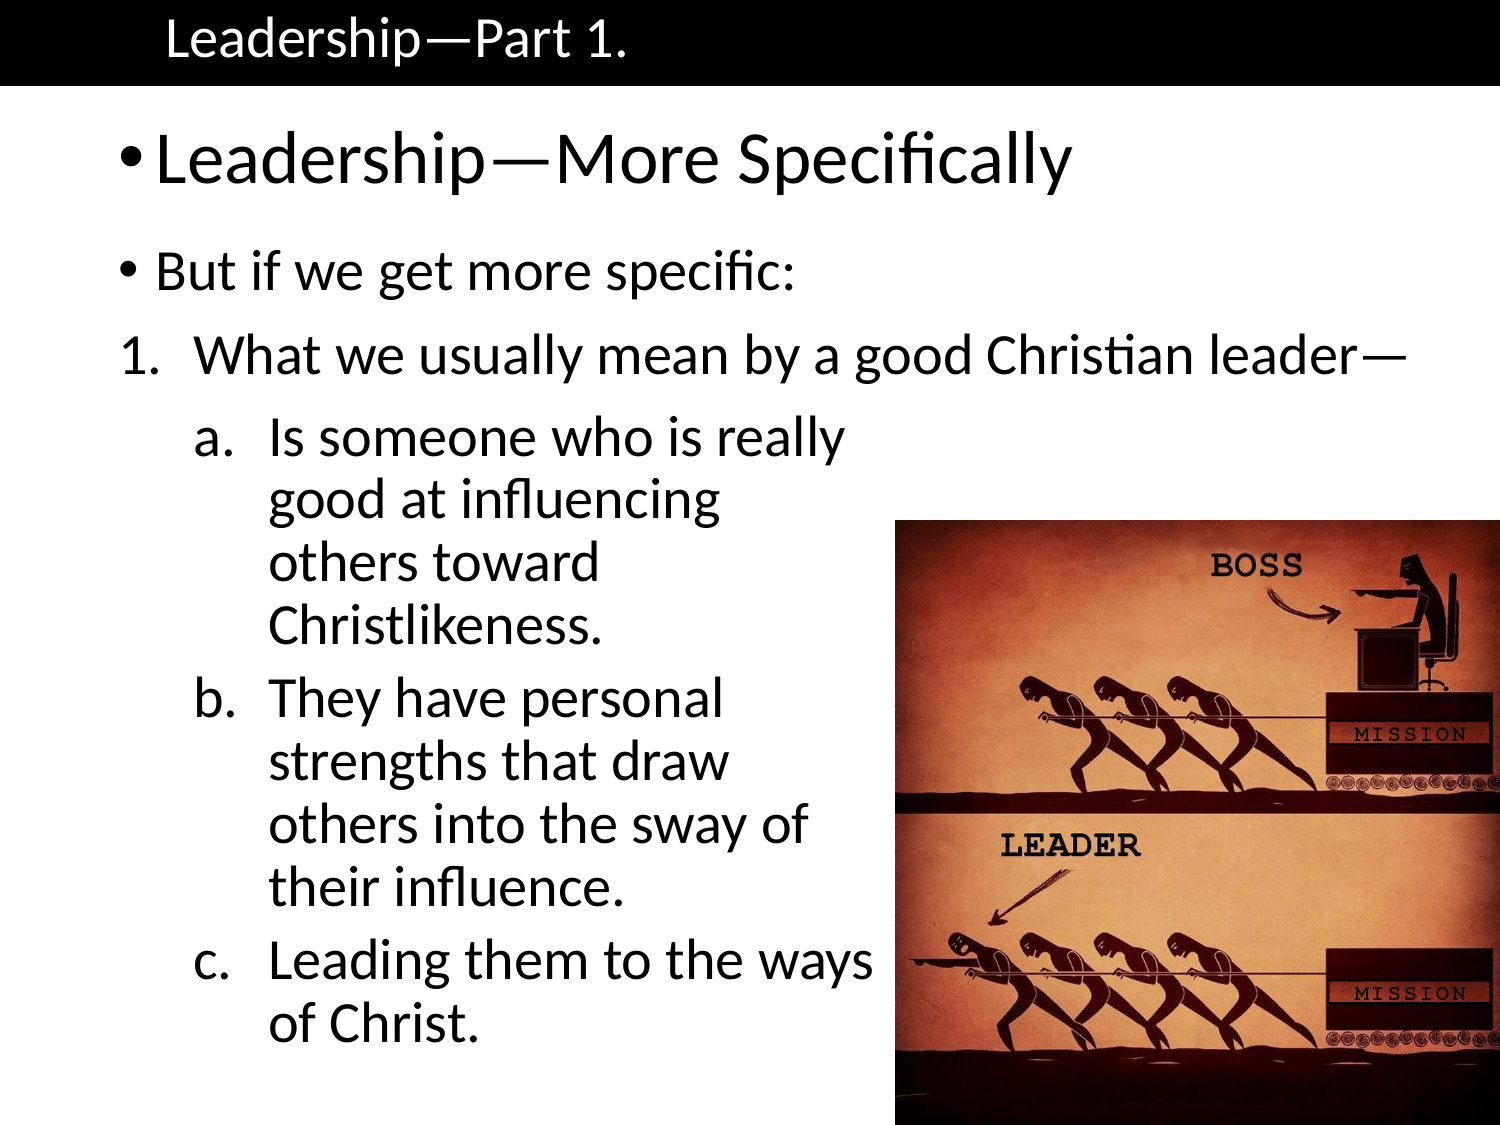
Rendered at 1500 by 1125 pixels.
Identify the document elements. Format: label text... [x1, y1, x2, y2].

list Is someone who is really good at influencing others toward Christlikeness. They have personal strengths that draw others into the sway of their influence. Leading them to the ways of Christ. [103, 468, 896, 1125]
list Leadership—More Specifically [103, 111, 1397, 232]
picture [895, 520, 1500, 1125]
text_box Leadership—Part 1. [0, 0, 1500, 86]
text_box But if we get more specific: What we usually mean by a good Christian leader— [103, 232, 1442, 468]
